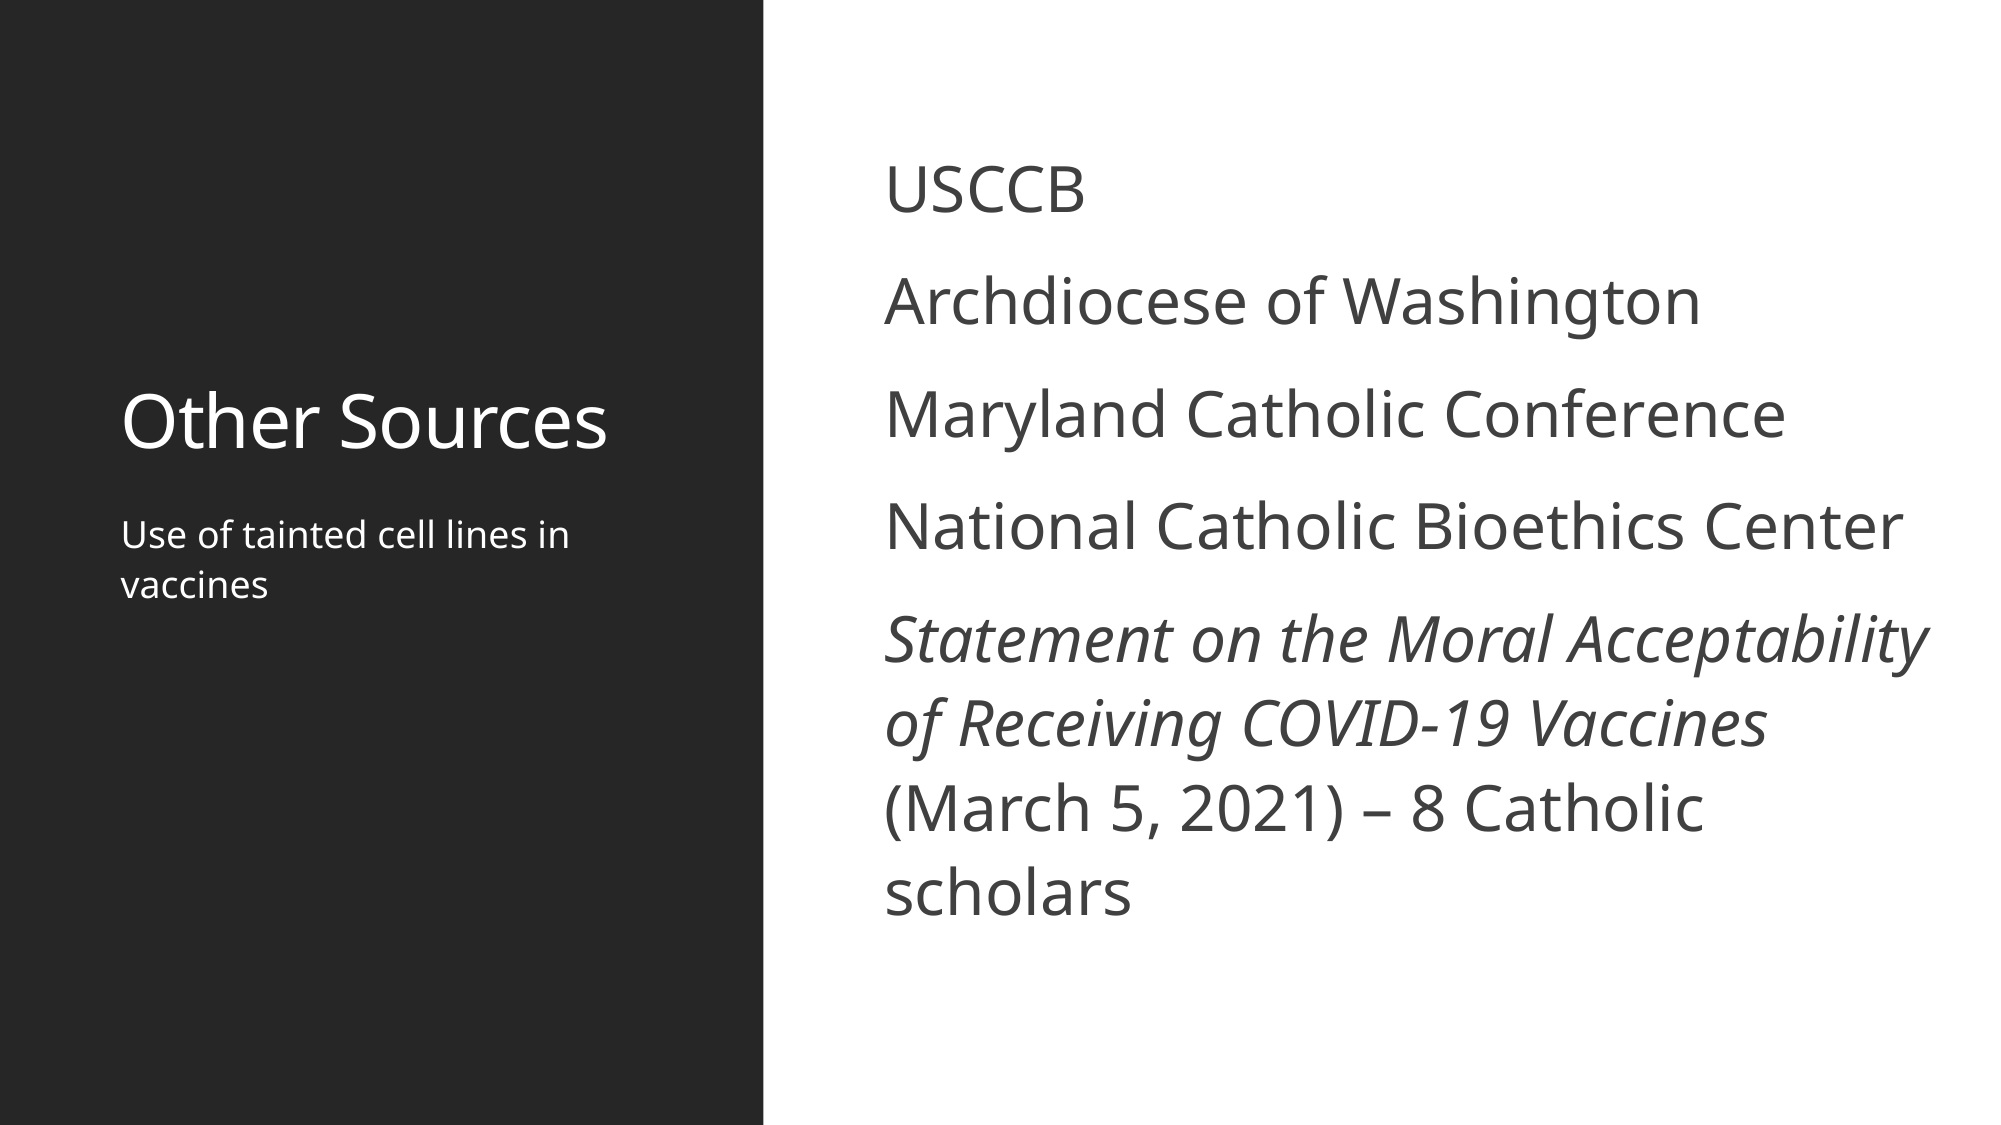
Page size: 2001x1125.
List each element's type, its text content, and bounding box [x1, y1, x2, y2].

list Use of tainted cell lines in vaccines [105, 499, 683, 1002]
list USCCB Archdiocese of Washington Maryland Catholic Conference National Catholic Bioethics Center Statement on the Moral Acceptability of Receiving COVID-19 Vaccines (March 5, 2021) – 8 Catholic scholars [869, 133, 1933, 1002]
title Other Sources [105, 128, 683, 473]
